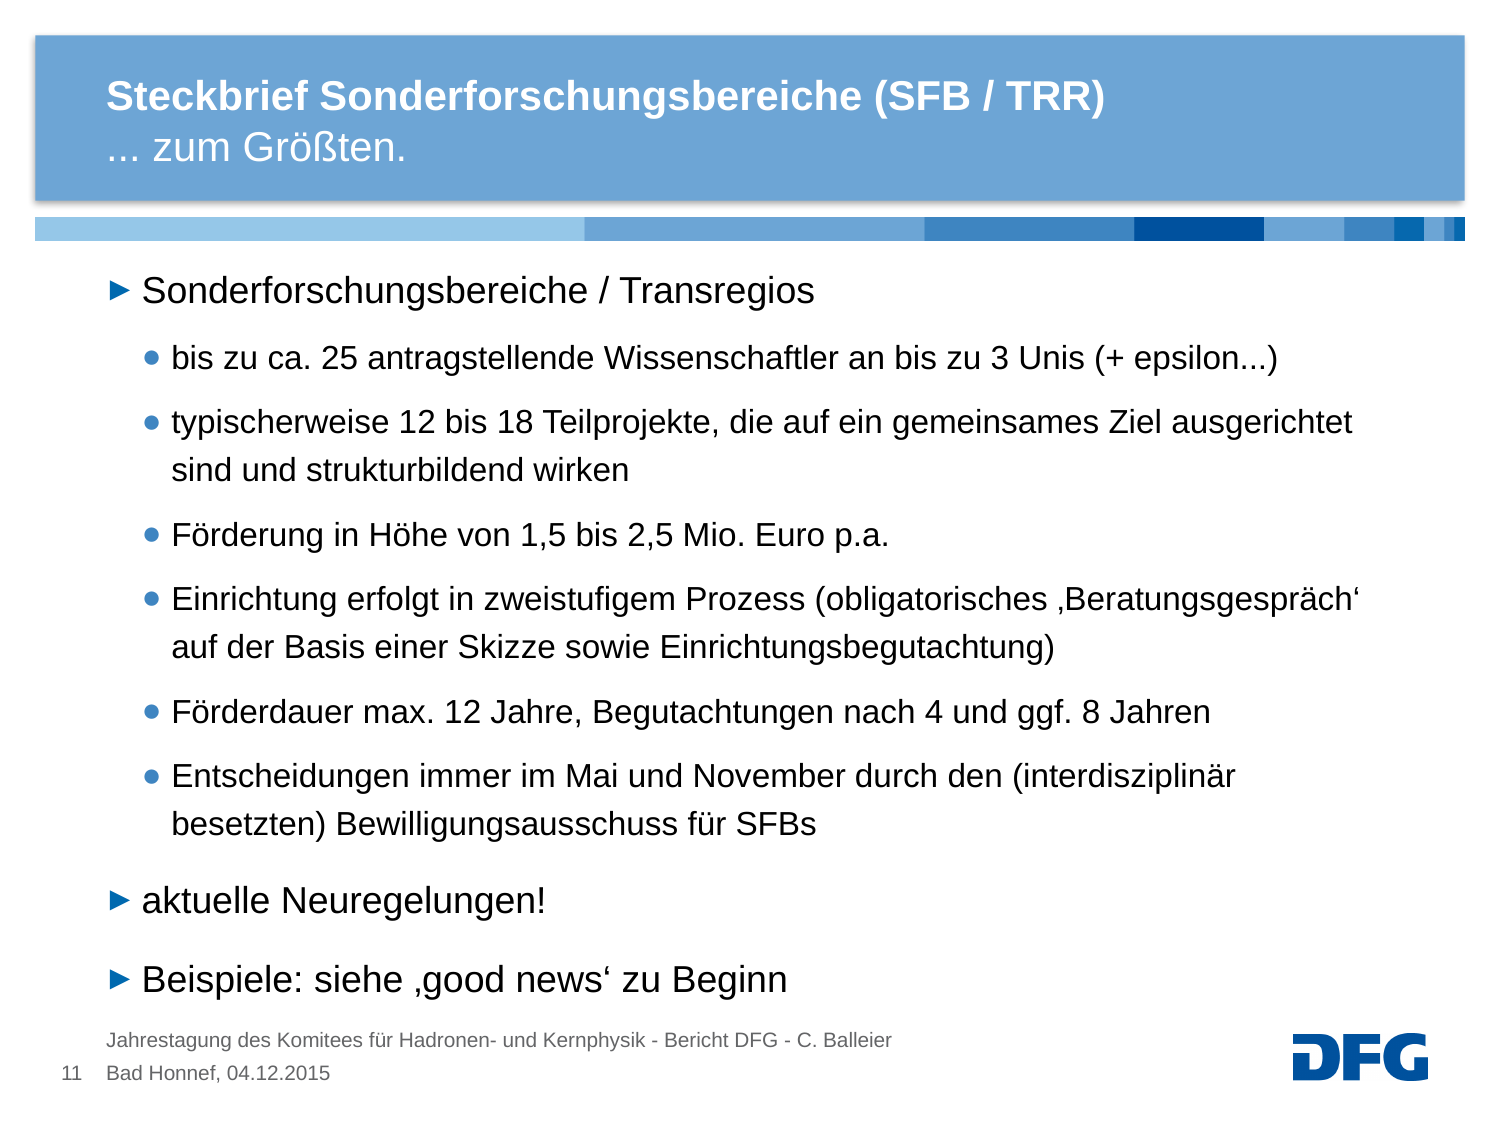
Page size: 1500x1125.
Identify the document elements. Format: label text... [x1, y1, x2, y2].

picture [1293, 1033, 1428, 1081]
list Sonderforschungsbereiche / Transregios bis zu ca. 25 antragstellende Wissenschaftler an bis zu 3 Unis (+ epsilon...) typischerweise 12 bis 18 Teilprojekte, die auf ein gemeinsames Ziel ausgerichtet sind und strukturbildend wirken Förderung in Höhe von 1,5 bis 2,5 Mio. Euro p.a. Einrichtung erfolgt in zweistufigem Prozess (obligatorisches ‚Beratungsgespräch‘ auf der Basis einer Skizze sowie Einrichtungsbegutachtung) Förderdauer max. 12 Jahre, Begutachtungen nach 4 und ggf. 8 Jahren Entscheidungen immer im Mai und November durch den (interdisziplinär besetzten) Bewilligungsausschuss für SFBs aktuelle Neuregelungen! Beispiele: siehe ‚good news‘ zu Beginn [100, 257, 1389, 1000]
picture [35, 217, 1465, 241]
footer Jahrestagung des Komitees für Hadronen- und Kernphysik - Bericht DFG - C. Balleier [106, 1027, 1150, 1059]
title Steckbrief Sonderforschungsbereiche (SFB / TRR) [106, 68, 1406, 113]
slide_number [106, 1059, 1150, 1100]
list ... zum Größten. [105, 119, 1406, 165]
slide_number 11 [17, 1059, 83, 1100]
